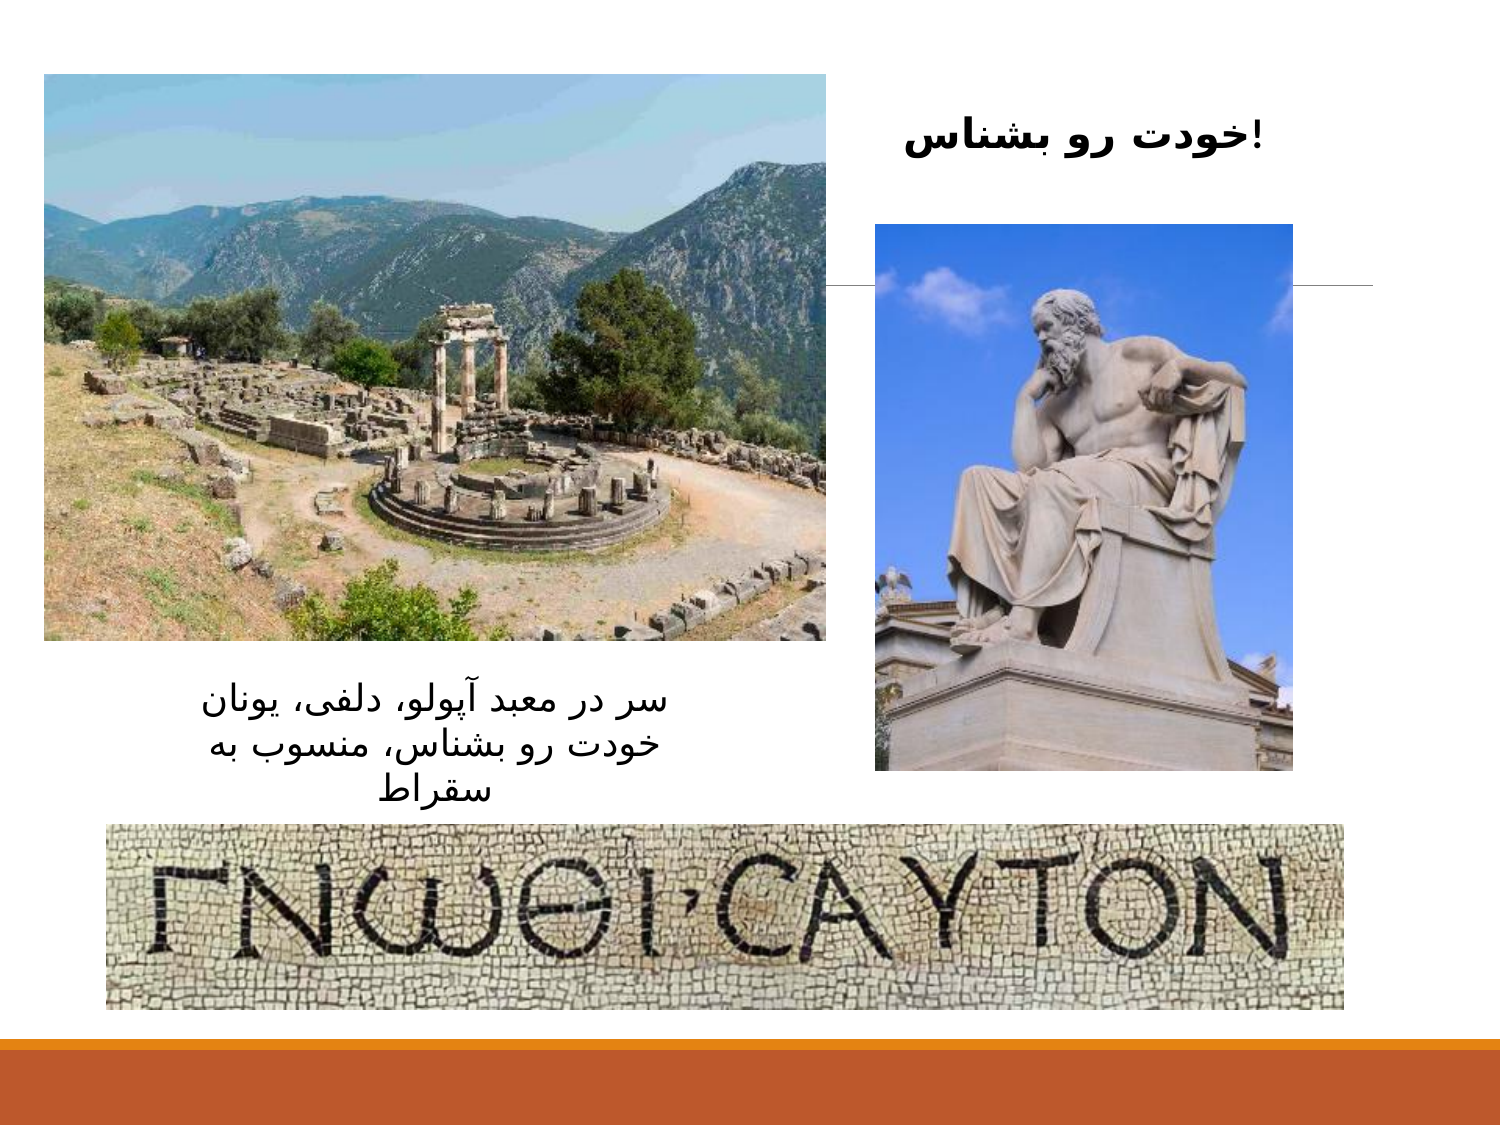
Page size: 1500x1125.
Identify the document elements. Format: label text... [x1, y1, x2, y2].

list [105, 824, 1345, 1011]
text_box سر در معبد آپولو، دلفی، یونان خودت رو بشناس، منسوب به سقراط [184, 666, 685, 817]
picture [44, 74, 826, 641]
picture [874, 224, 1294, 771]
text_box خودت رو بشناس! [834, 99, 1484, 165]
